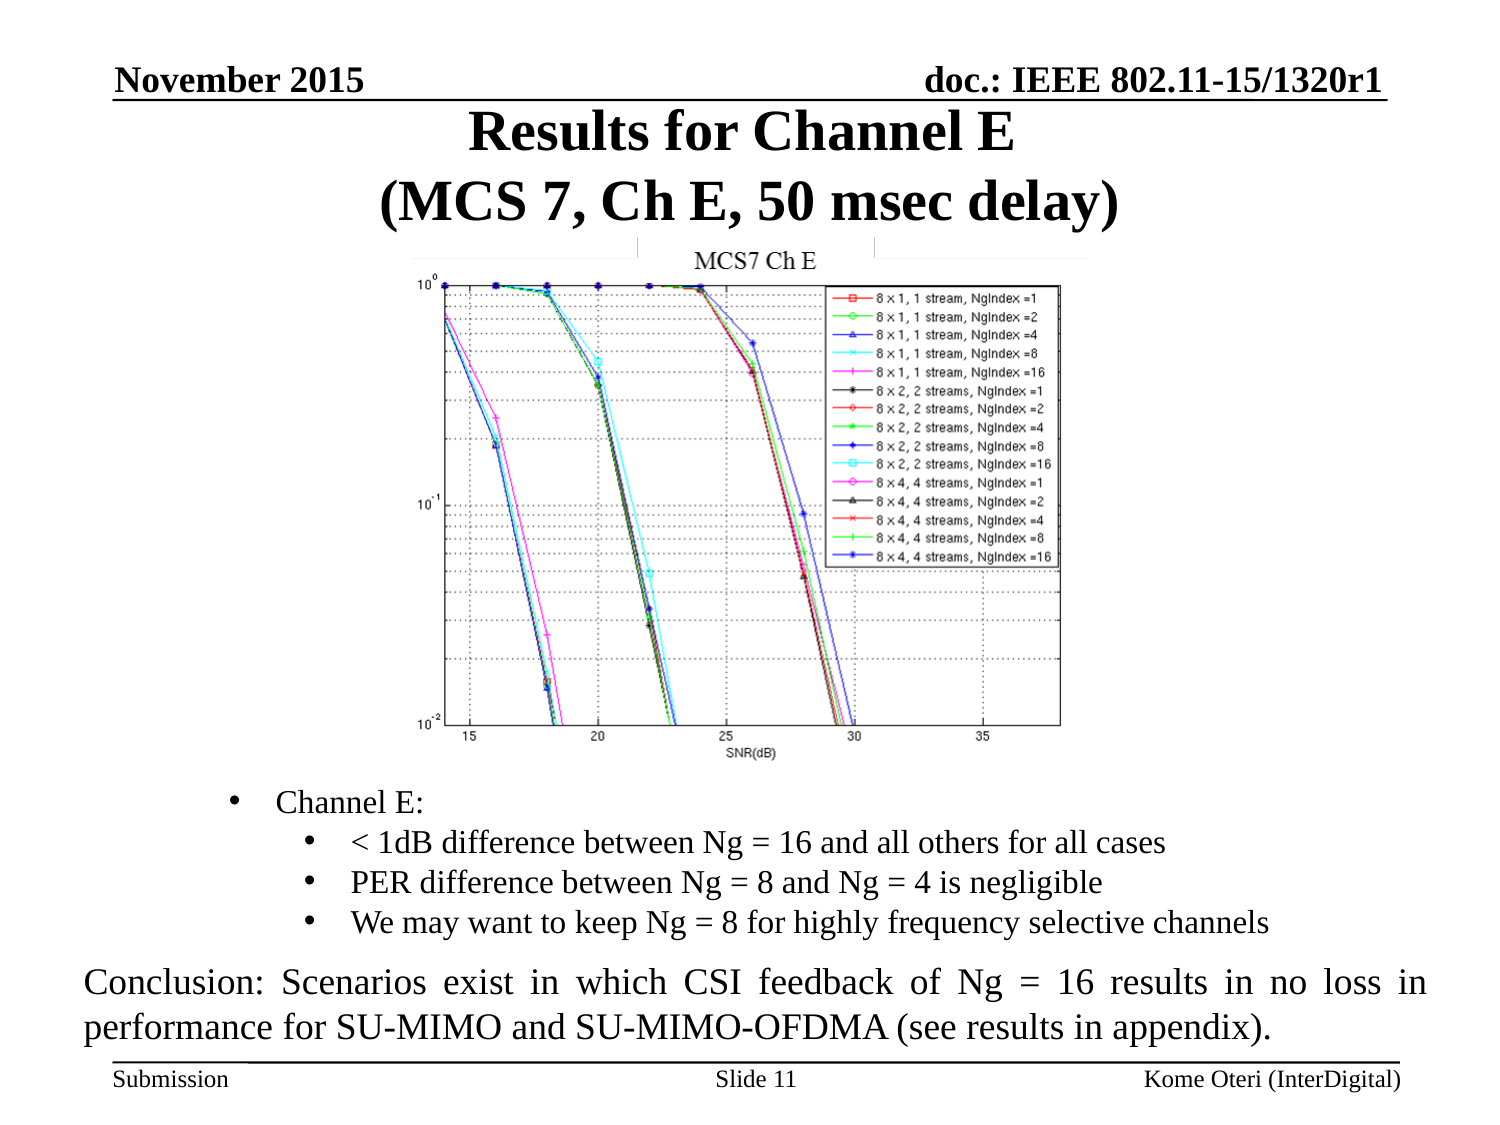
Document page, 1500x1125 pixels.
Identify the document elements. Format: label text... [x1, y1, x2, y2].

text_box Channel E: < 1dB difference between Ng = 16 and all others for all cases PER difference between Ng = 8 and Ng = 4 is negligible We may want to keep Ng = 8 for highly frequency selective channels [213, 773, 1286, 948]
slide_number Slide 11 [712, 1061, 800, 1093]
picture [412, 236, 1088, 775]
title Results for Channel E (MCS 7, Ch E, 50 msec delay) [112, 112, 1388, 213]
footer Kome Oteri (InterDigital) [1139, 1061, 1402, 1093]
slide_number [114, 54, 368, 101]
text_box Conclusion: Scenarios exist in which CSI feedback of Ng = 16 results in no loss in performance for SU-MIMO and SU-MIMO-OFDMA (see results in appendix). [68, 949, 1444, 1055]
